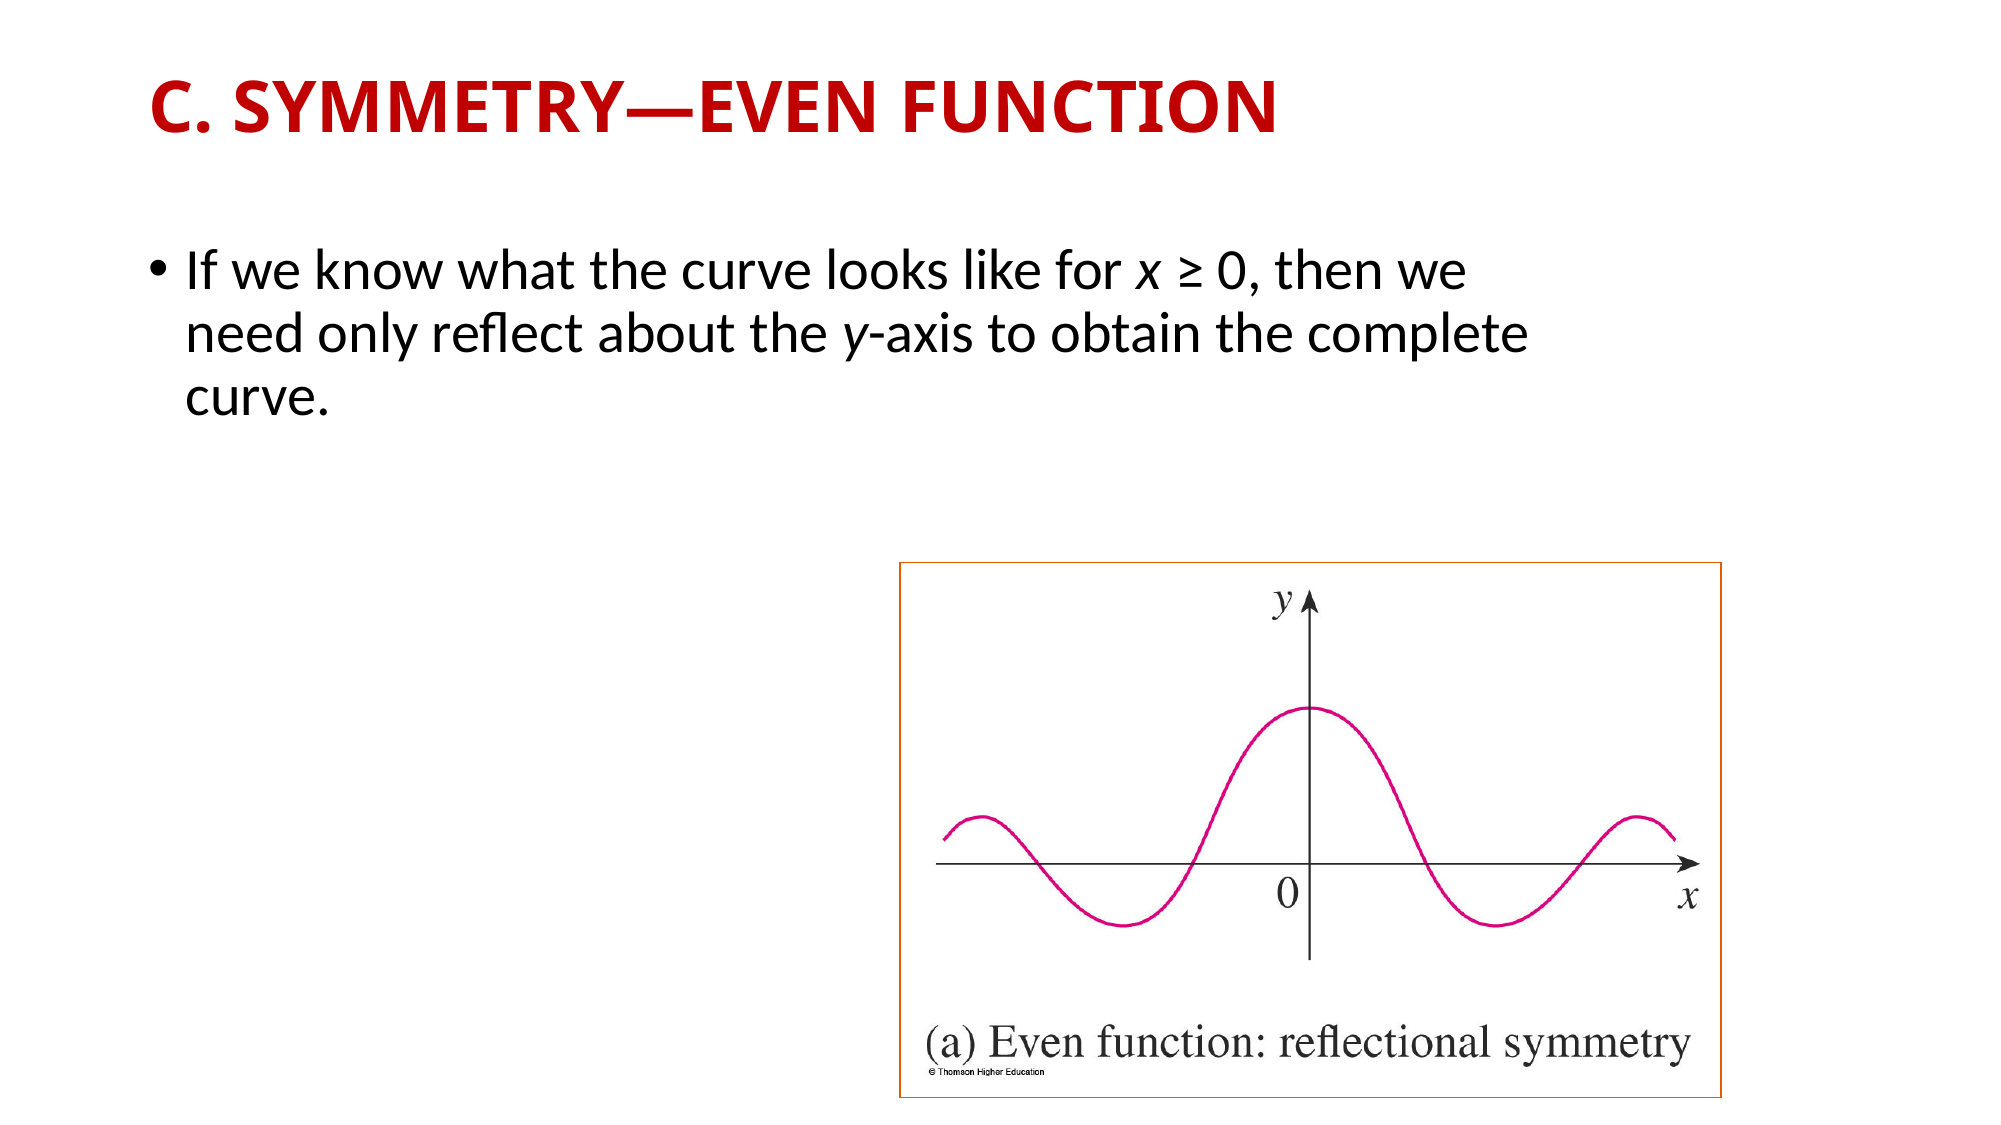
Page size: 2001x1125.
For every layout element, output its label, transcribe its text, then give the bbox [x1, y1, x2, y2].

text_box [899, 562, 1721, 1098]
title C. SYMMETRY—EVEN FUNCTION [133, 60, 1300, 157]
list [924, 574, 1700, 1079]
list If we know what the curve looks like for x ≥ 0, then we need only reflect about the y-axis to obtain the complete curve. [133, 231, 1553, 488]
